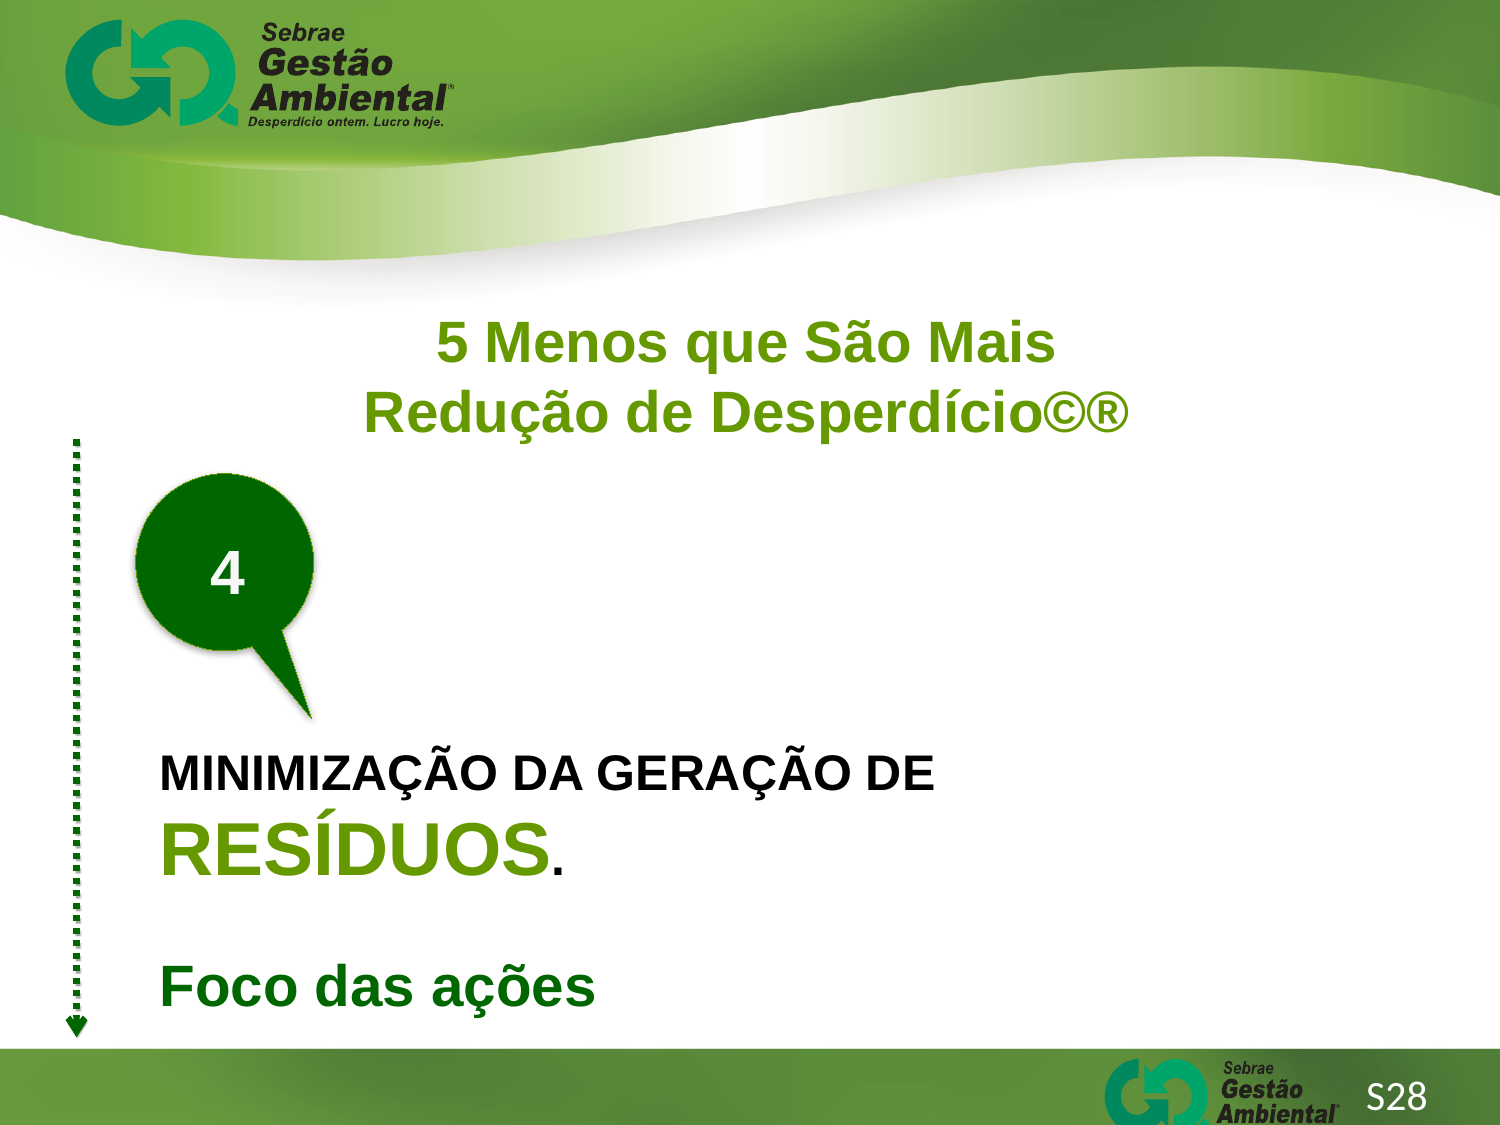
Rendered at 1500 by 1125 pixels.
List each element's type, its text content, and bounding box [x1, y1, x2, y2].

text_box S28 [1092, 1063, 1443, 1124]
text_box 5 Menos que São Mais Redução de Desperdício©® [215, 296, 1279, 452]
text_box [135, 473, 314, 719]
text_box Foco das ações [145, 940, 748, 1026]
picture [0, 0, 1500, 1125]
text_box 4 [195, 524, 266, 615]
text_box MINIMIZAÇÃO DA GERAÇÃO DE RESÍDUOS. [145, 733, 1199, 899]
